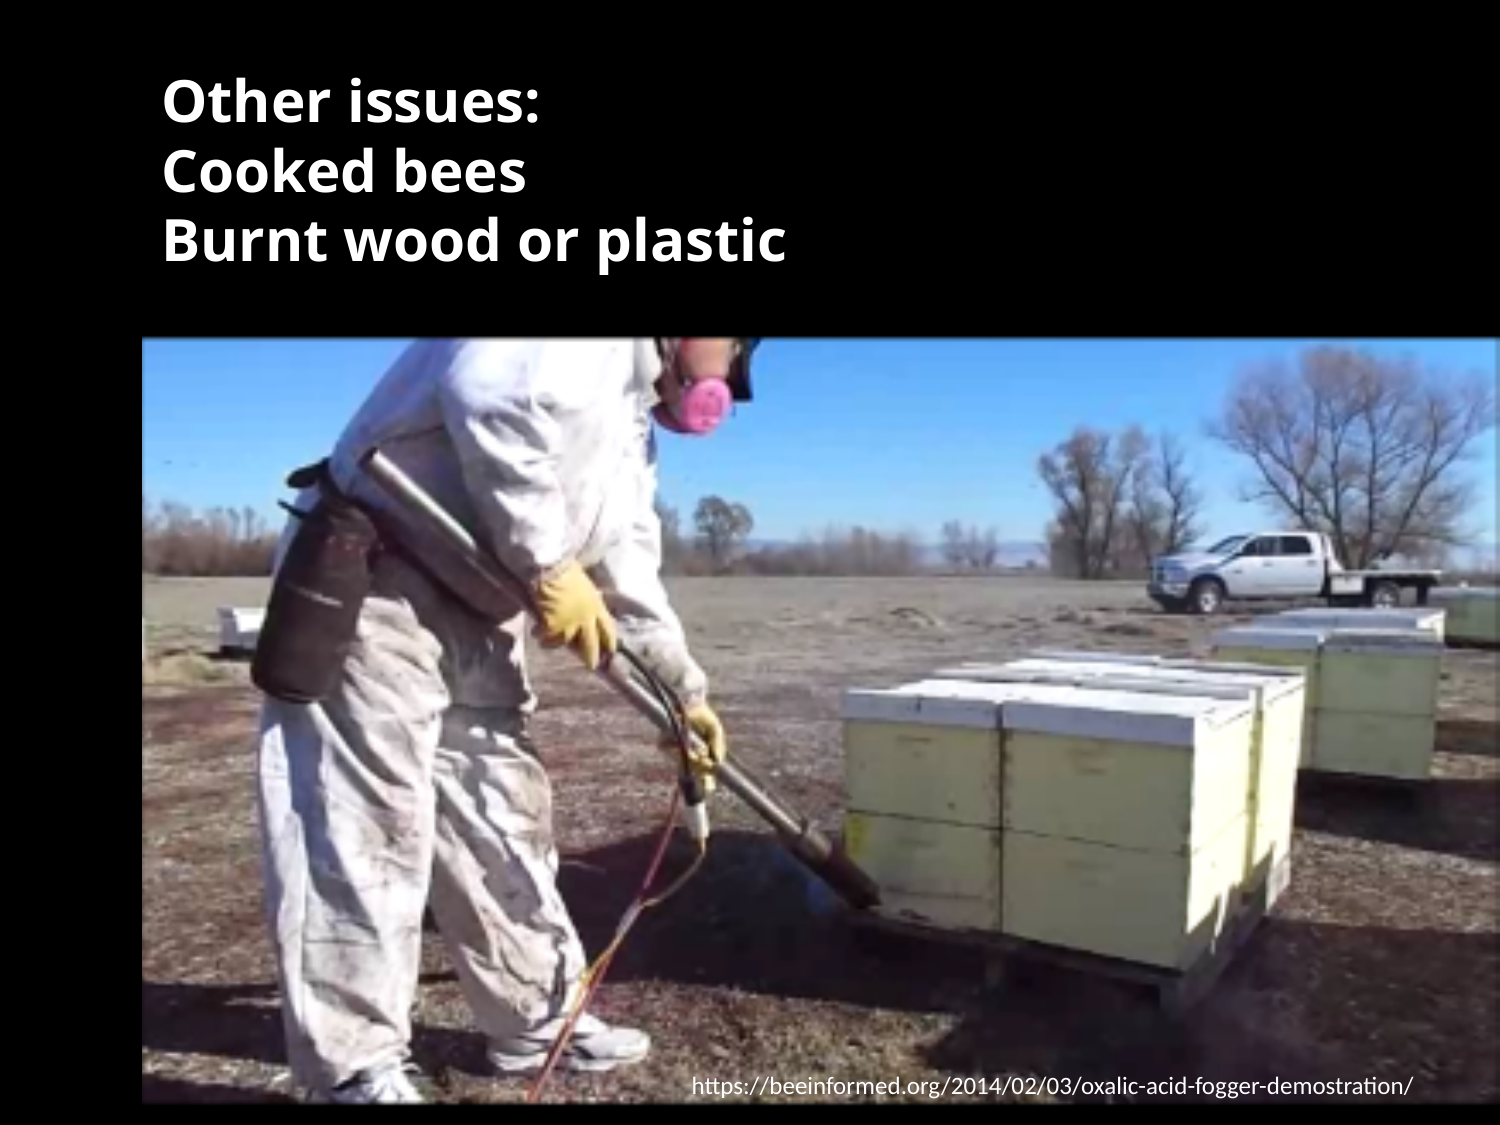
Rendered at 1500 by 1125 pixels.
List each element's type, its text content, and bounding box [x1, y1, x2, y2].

text_box Other issues: Cooked bees Burnt wood or plastic [146, 12, 1010, 210]
picture [141, 212, 1500, 1125]
